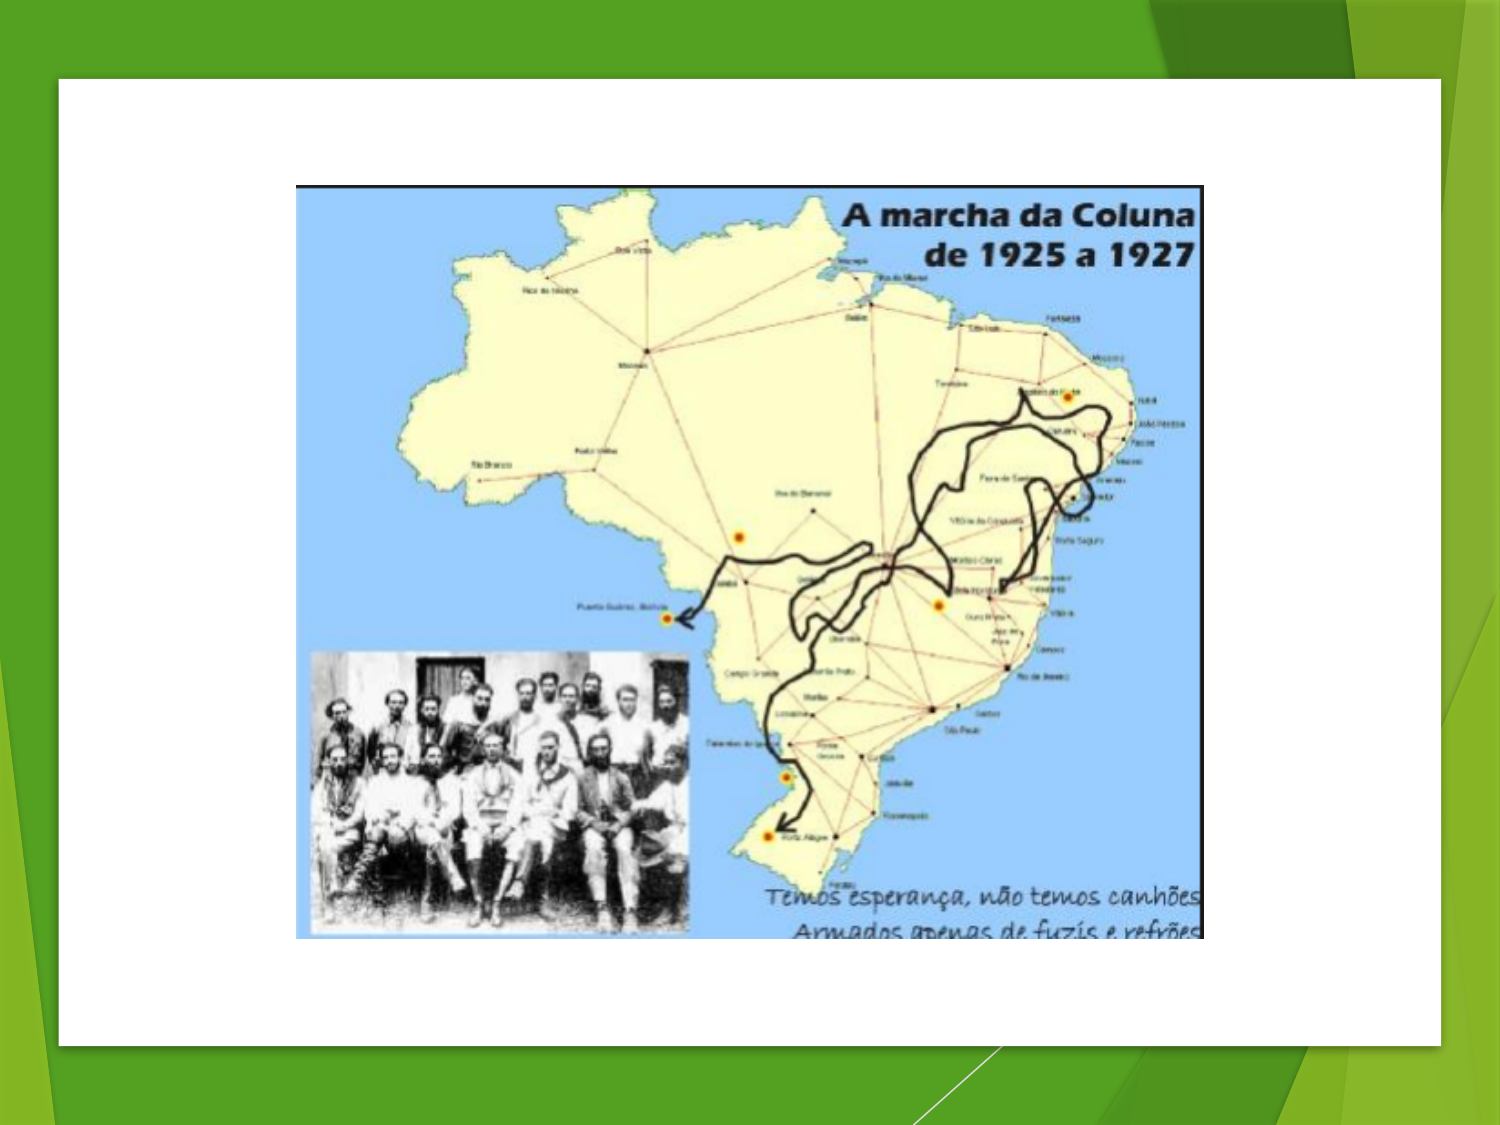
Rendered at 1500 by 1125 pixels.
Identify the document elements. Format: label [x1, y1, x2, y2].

list [295, 185, 1205, 940]
text_box [0, 0, 1500, 1125]
